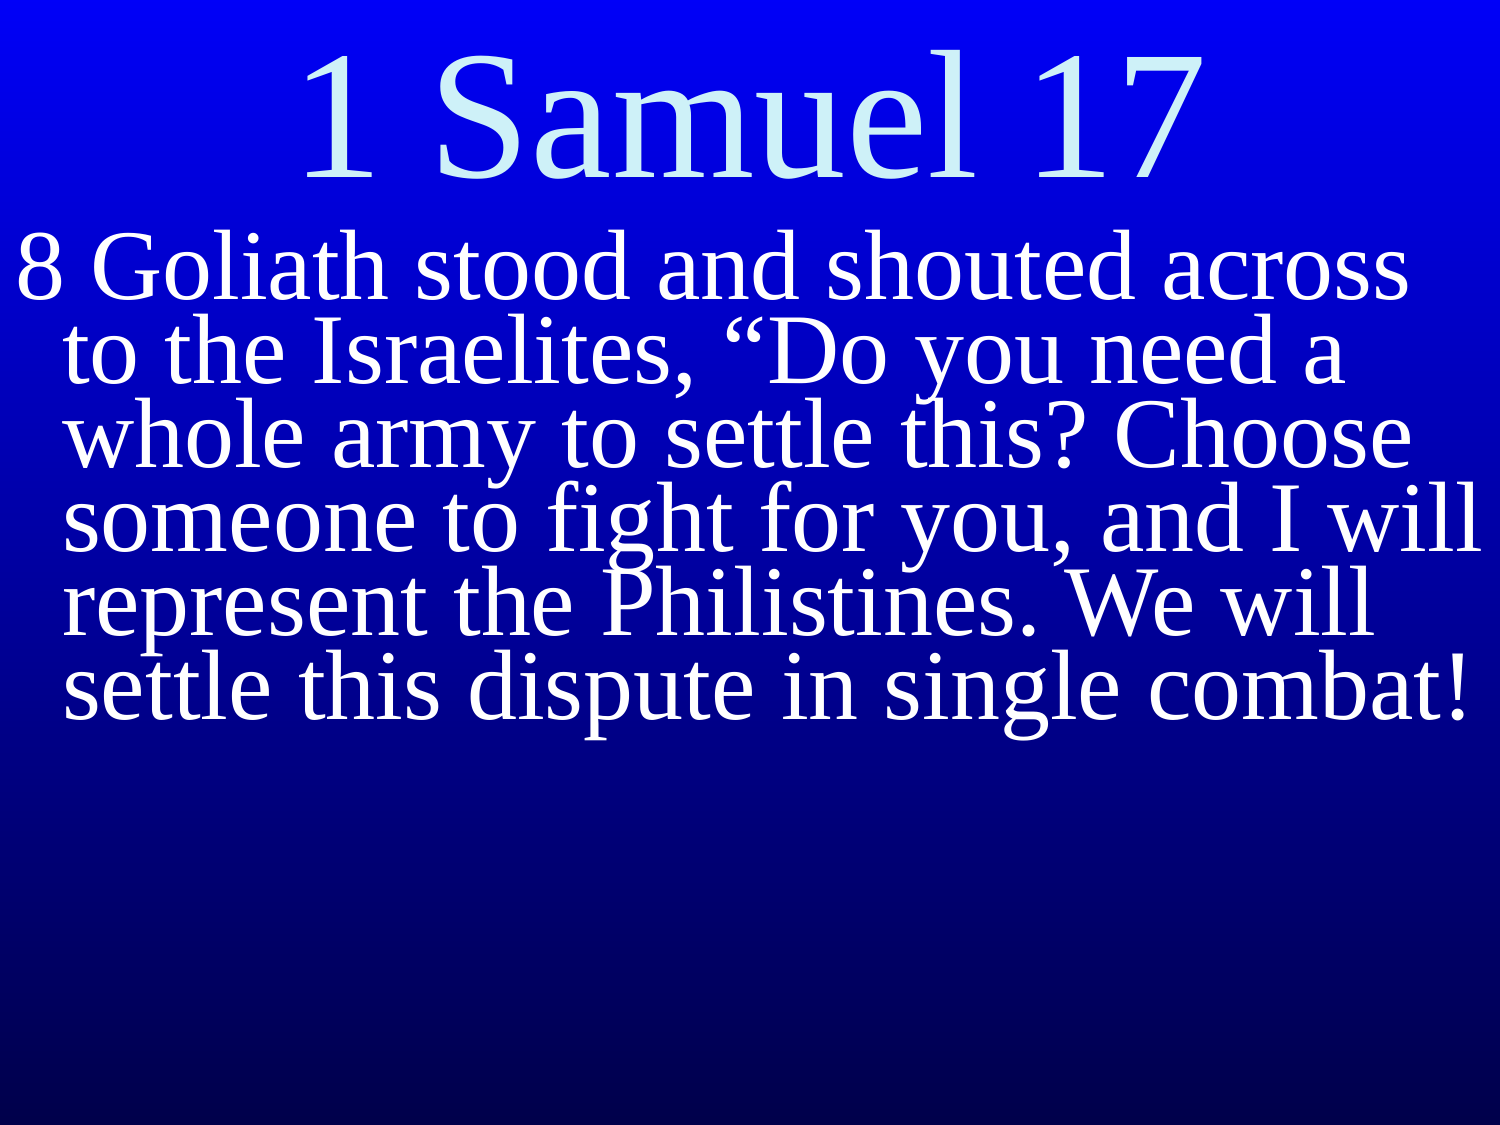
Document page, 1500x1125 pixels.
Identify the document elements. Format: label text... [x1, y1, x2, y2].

list 8 Goliath stood and shouted across to the Israelites, “Do you need a whole army to settle this? Choose someone to fight for you, and I will represent the Philistines. We will settle this dispute in single combat! [0, 224, 1500, 1026]
title 1 Samuel 17 [0, 0, 1500, 224]
